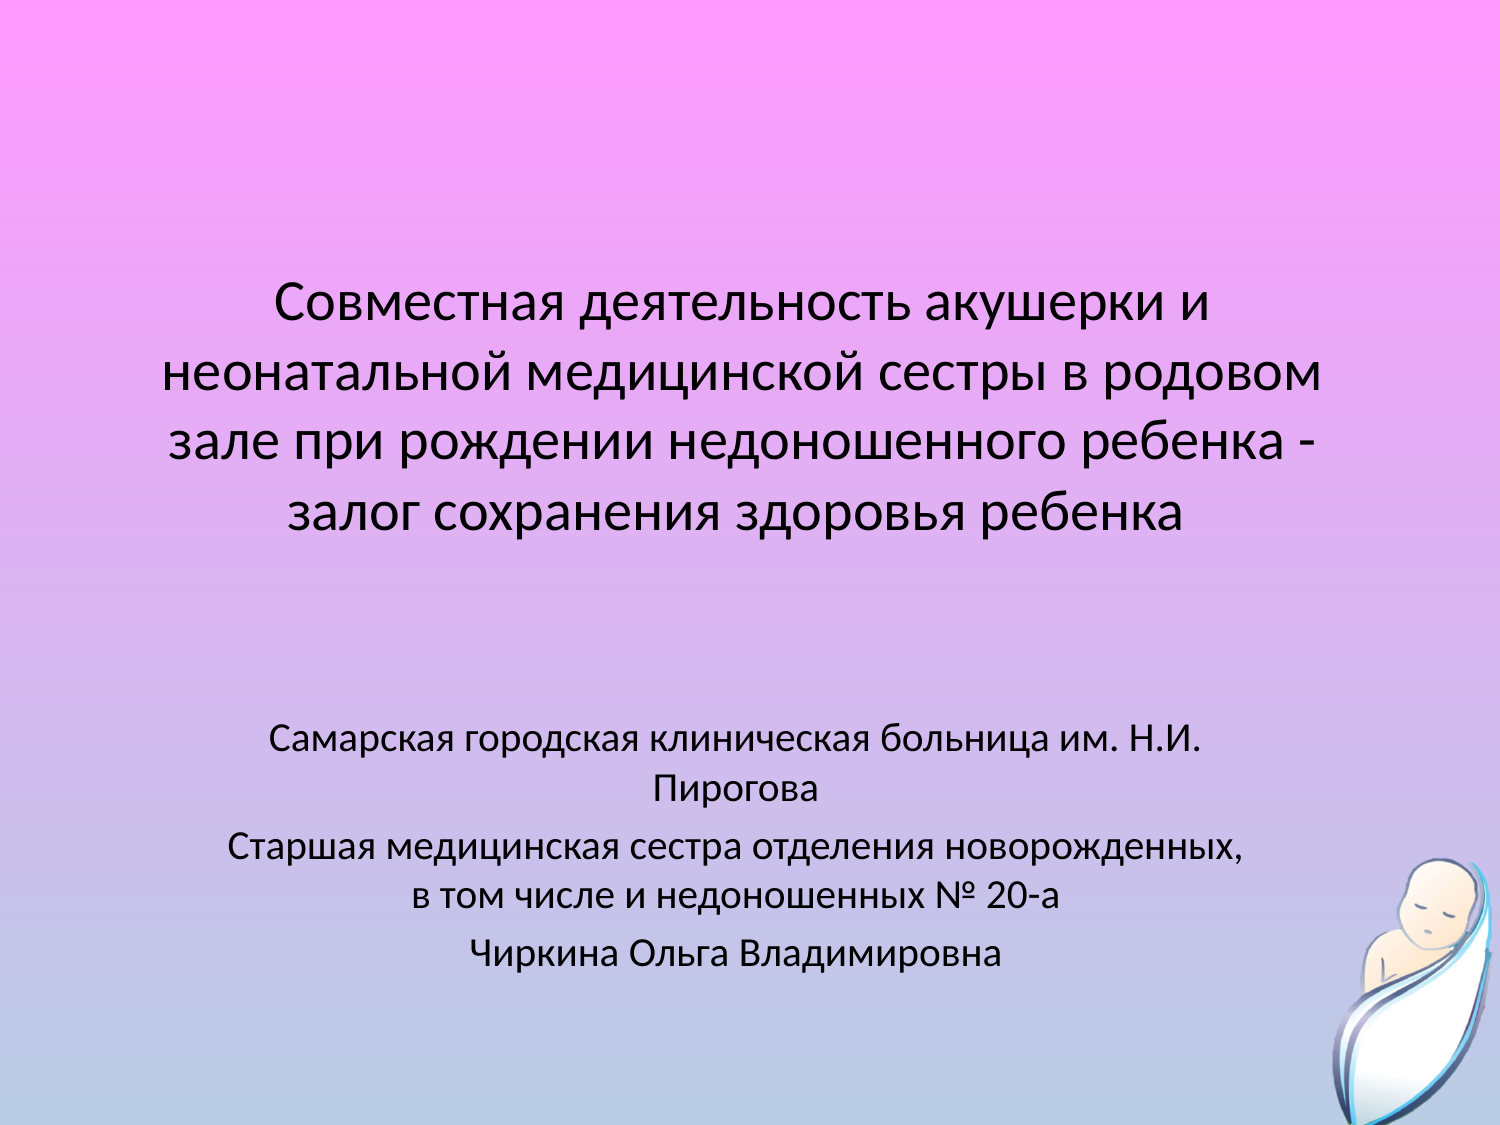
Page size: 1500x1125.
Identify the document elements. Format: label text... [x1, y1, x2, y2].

title Совместная деятельность акушерки и неонатальной медицинской сестры в родовом зале при рождении недоношенного ребенка - залог сохранения здоровья ребенка [105, 281, 1381, 523]
subtitle Самарская городская клиническая больница им. Н.И. Пирогова Старшая медицинская сестра отделения новорожденных, в том числе и недоношенных № 20-а Чиркина Ольга Владимировна [210, 703, 1261, 991]
picture [1313, 847, 1500, 1125]
